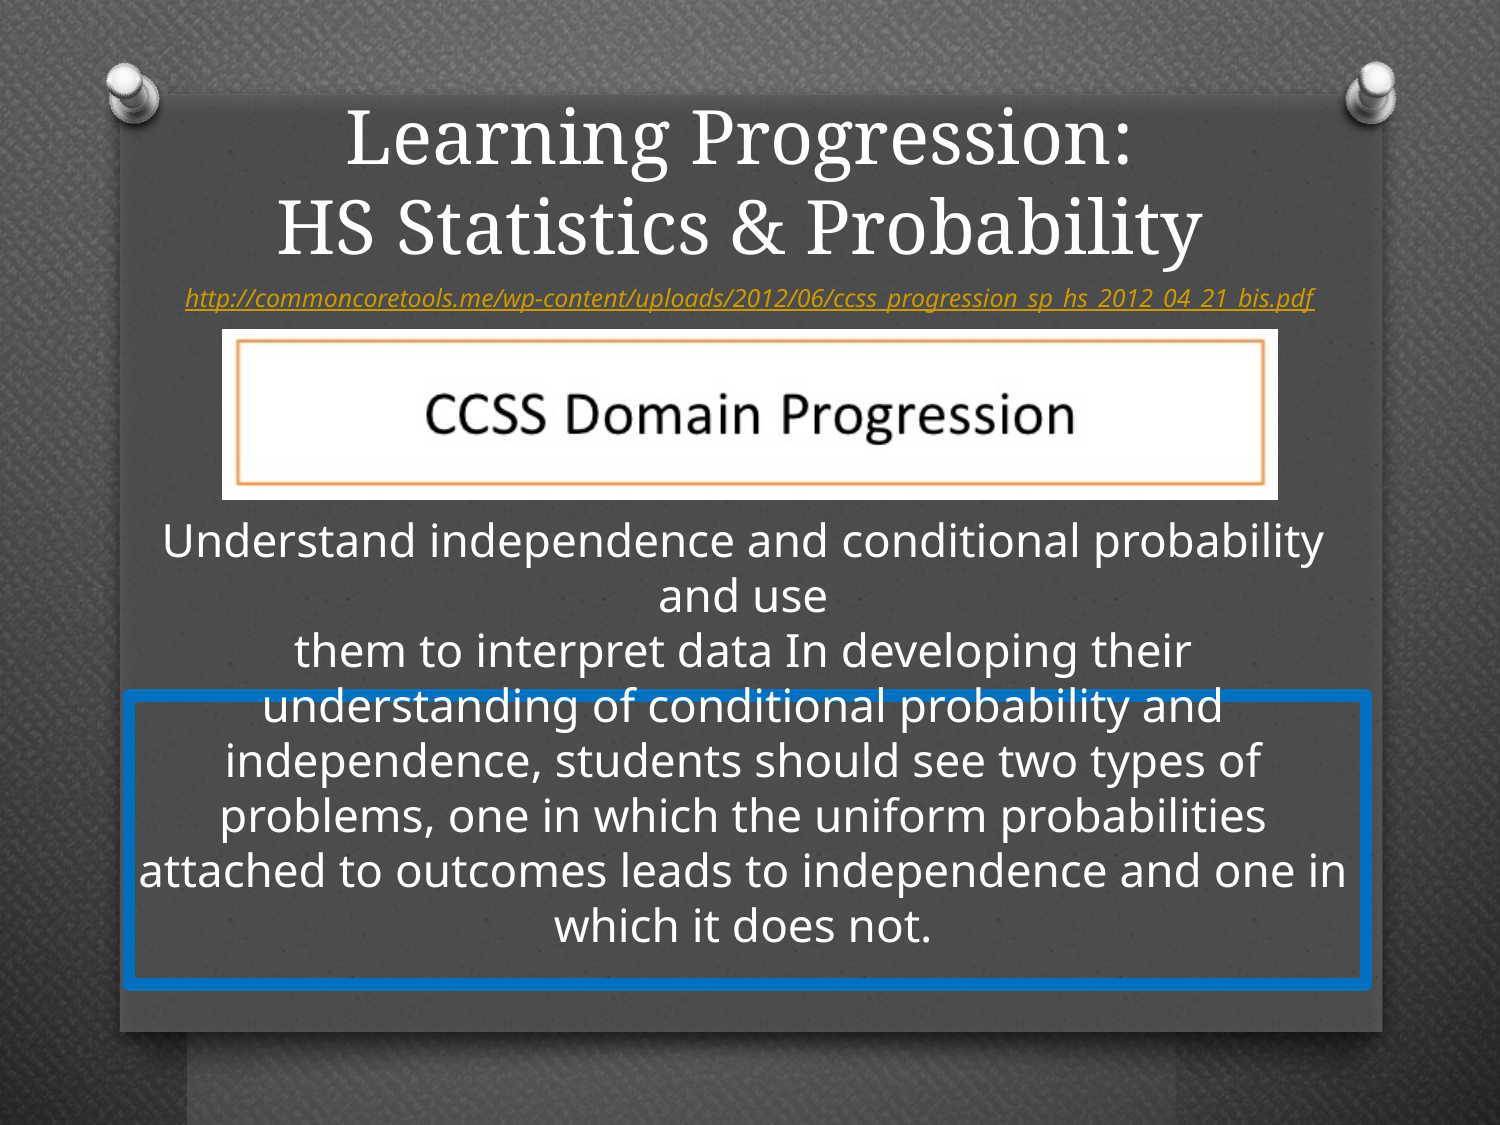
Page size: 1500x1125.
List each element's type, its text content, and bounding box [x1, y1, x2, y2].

picture [75, 29, 198, 153]
picture [1317, 35, 1439, 156]
picture [222, 329, 1278, 501]
text_box [128, 694, 1368, 986]
text_box Understand independence and conditional probability and use them to interpret data In developing their understanding of conditional probability and independence, students should see two types of problems, one in which the uniform probabilities attached to outcomes leads to independence and one in which it does not. [120, 504, 1367, 960]
text_box http://commoncoretools.me/wp-content/uploads/2012/06/ccss_progression_sp_hs_2012_04_21_bis.pdf [125, 274, 1375, 359]
title Learning Progression: HS Statistics & Probability [178, 81, 1322, 274]
